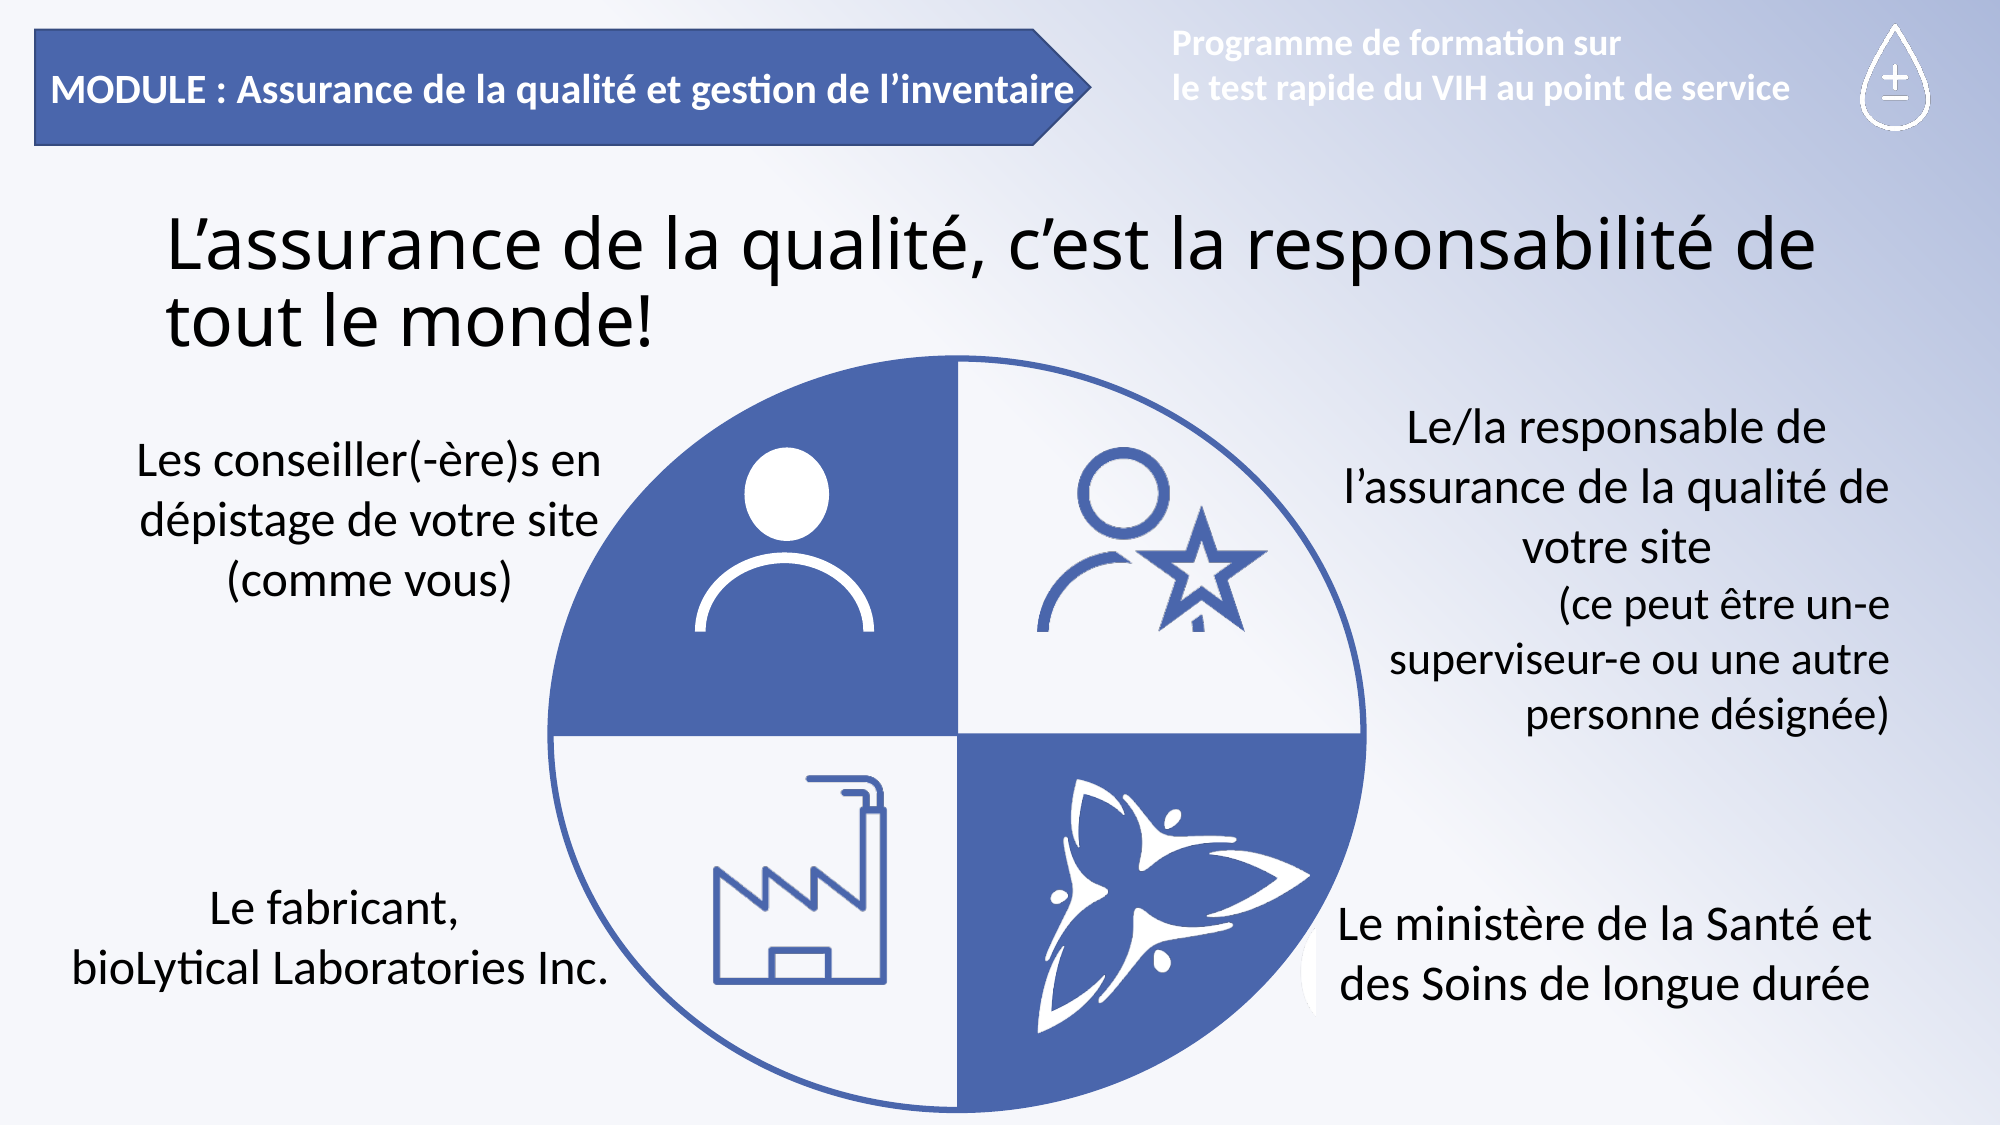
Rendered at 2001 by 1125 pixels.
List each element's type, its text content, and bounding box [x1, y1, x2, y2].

picture [1019, 751, 1316, 1062]
text_box [744, 447, 830, 541]
picture [1037, 424, 1268, 655]
picture [1834, 16, 1956, 138]
text_box Le fabricant, bioLytical Laboratories Inc. [52, 867, 629, 1002]
text_box MODULE : Assurance de la qualité et gestion de l’inventaire [35, 54, 1091, 120]
text_box Le ministère de la Santé et des Soins de longue durée [1316, 883, 1894, 1018]
text_box Les conseiller(-ère)s en dépistage de votre site (comme vous) [81, 419, 658, 614]
title L’assurance de la qualité, c’est la responsabilité de tout le monde! [150, 200, 1872, 370]
text_box [549, 357, 1365, 1112]
text_box [34, 28, 1060, 146]
text_box [694, 552, 875, 632]
text_box Le/la responsable de l’assurance de la qualité de votre site (ce peut être un-e superviseur-e ou une autre personne désignée) [1328, 386, 1906, 747]
picture [669, 749, 931, 1011]
